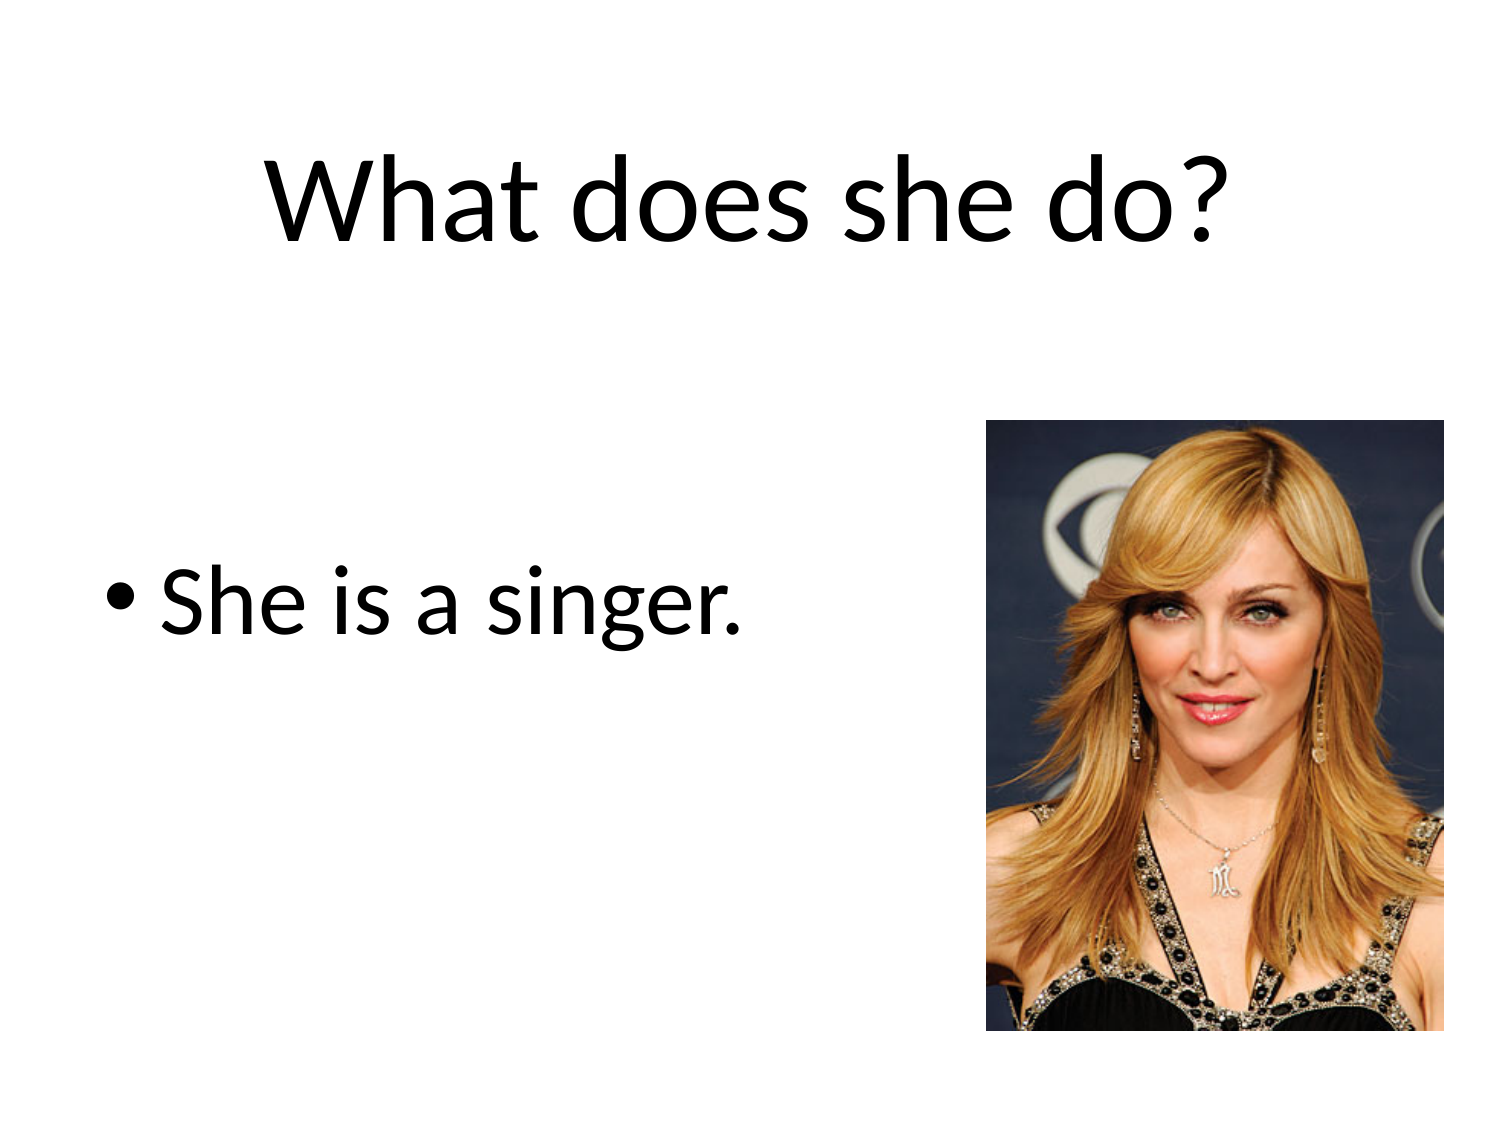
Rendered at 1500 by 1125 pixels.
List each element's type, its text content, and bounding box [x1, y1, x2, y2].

picture [985, 420, 1444, 1031]
list She is a singer. [88, 527, 980, 851]
title What does she do? [75, 45, 1425, 339]
